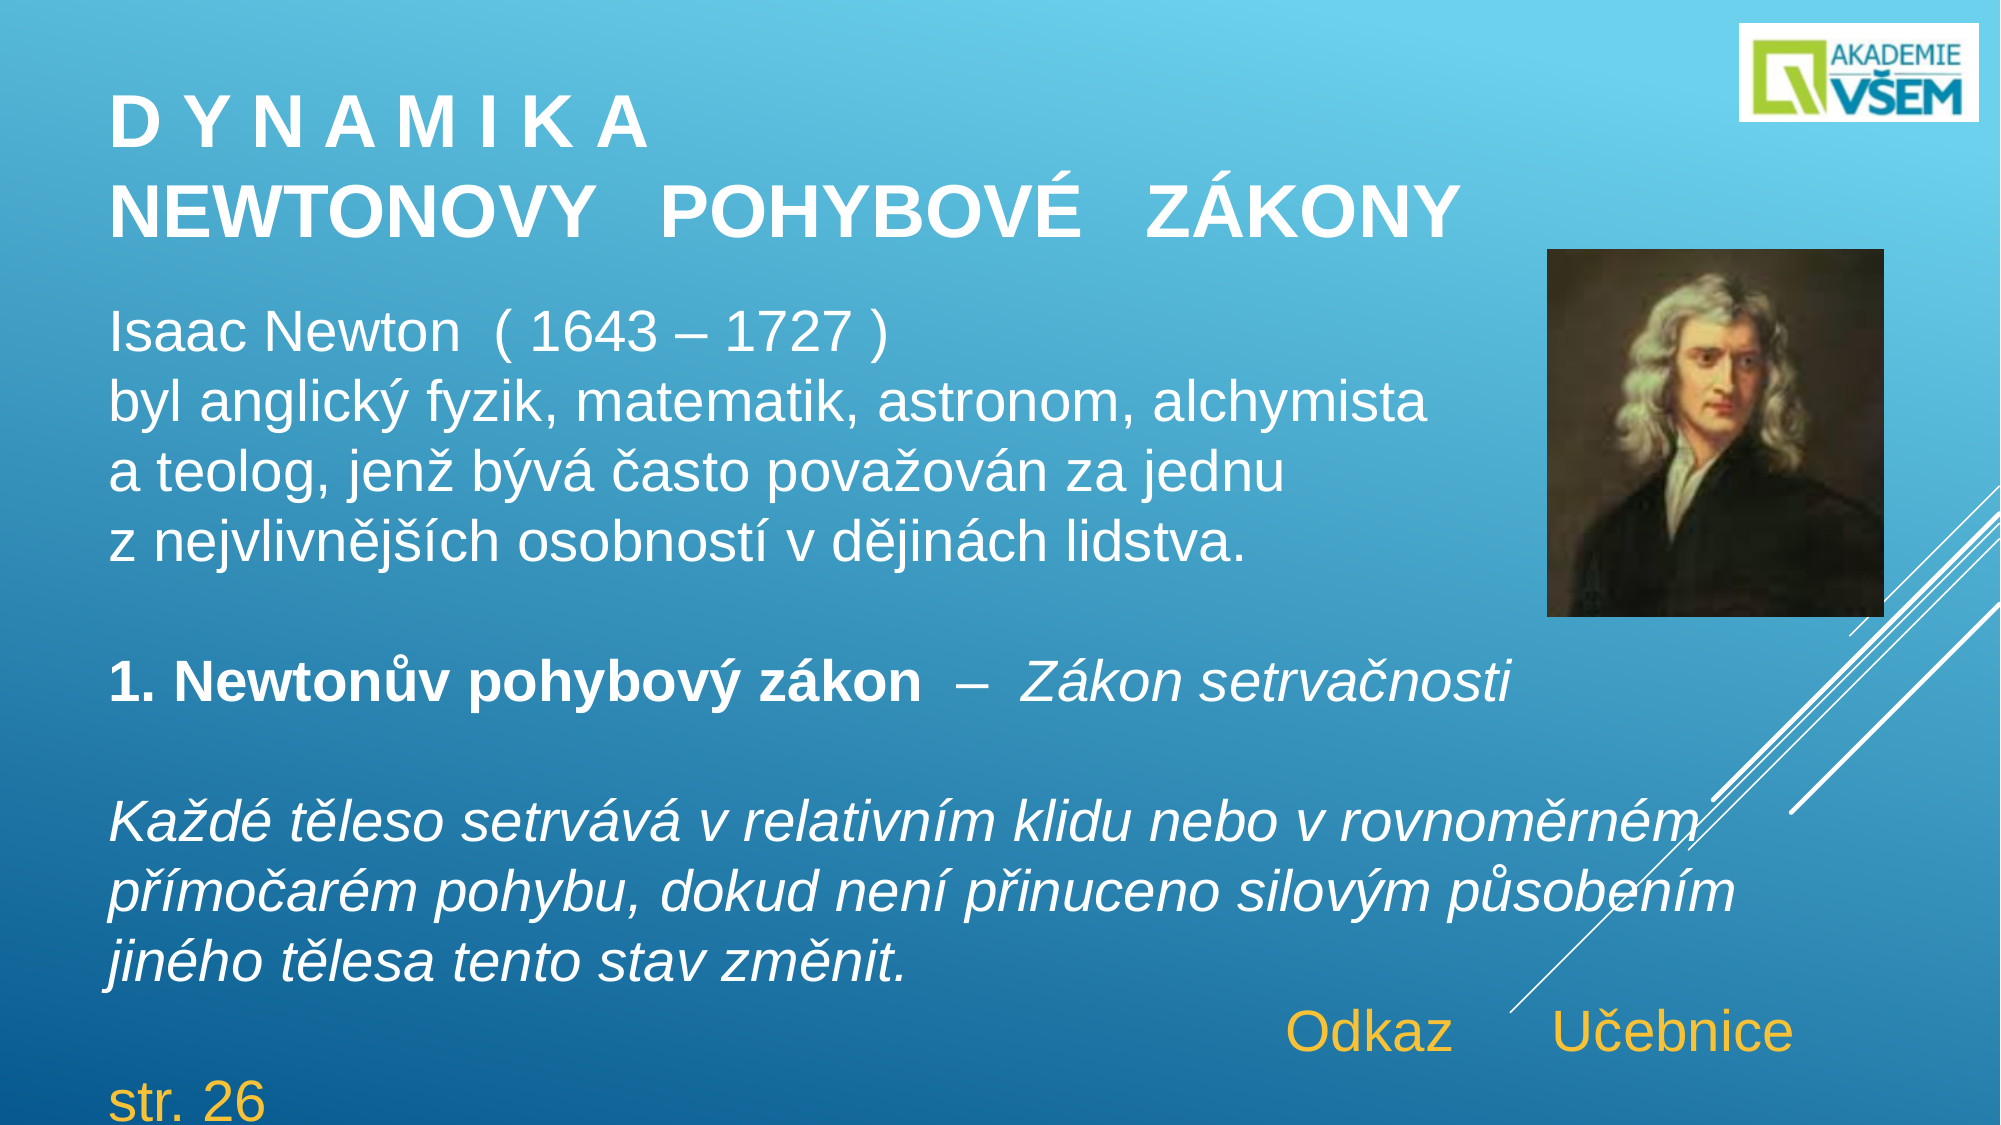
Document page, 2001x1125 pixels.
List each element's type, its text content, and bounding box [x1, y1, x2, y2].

text_box Isaac Newton ( 1643 – 1727 ) byl anglický fyzik, matematik, astronom, alchymista a teolog, jenž bývá často považován za jednu z nejvlivnějších osobností v dějinách lidstva. 1. Newtonův pohybový zákon – Zákon setrvačnosti Každé těleso setrvává v relativním klidu nebo v rovnoměrném přímočarém pohybu, dokud není přinuceno silovým působením jiného tělesa tento stav změnit. Odkaz Učebnice str. 26 Odkaz Učebnice str. 43 - 45 [93, 286, 1884, 1125]
title D Y N A M I K A Newtonovy pohybové zákony [93, 38, 1830, 286]
picture [1547, 248, 1884, 617]
picture [1738, 23, 1979, 122]
